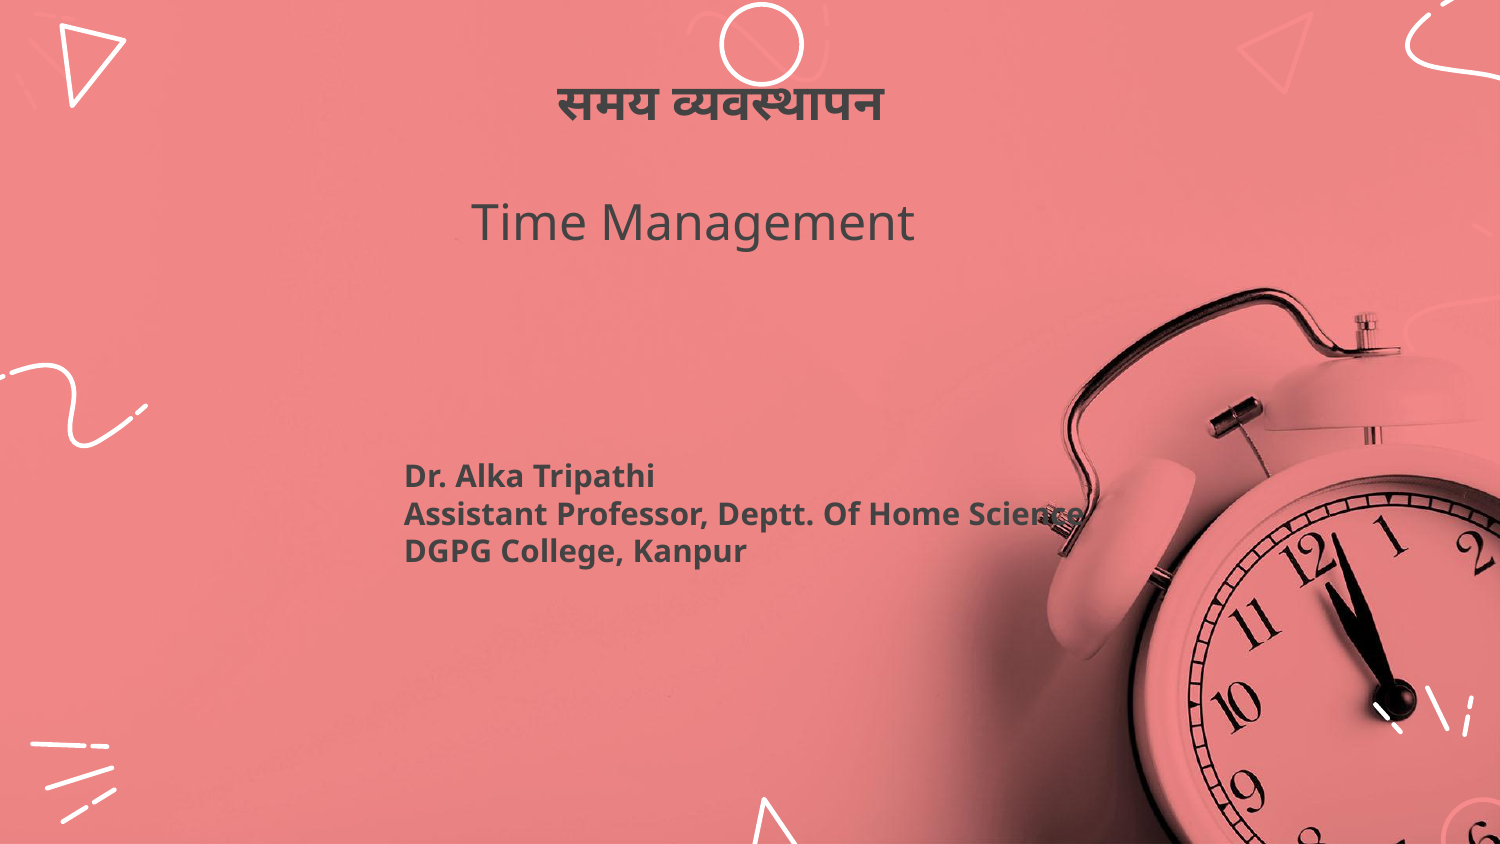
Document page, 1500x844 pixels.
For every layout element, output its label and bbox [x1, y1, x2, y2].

text_box [0, 0, 1500, 844]
